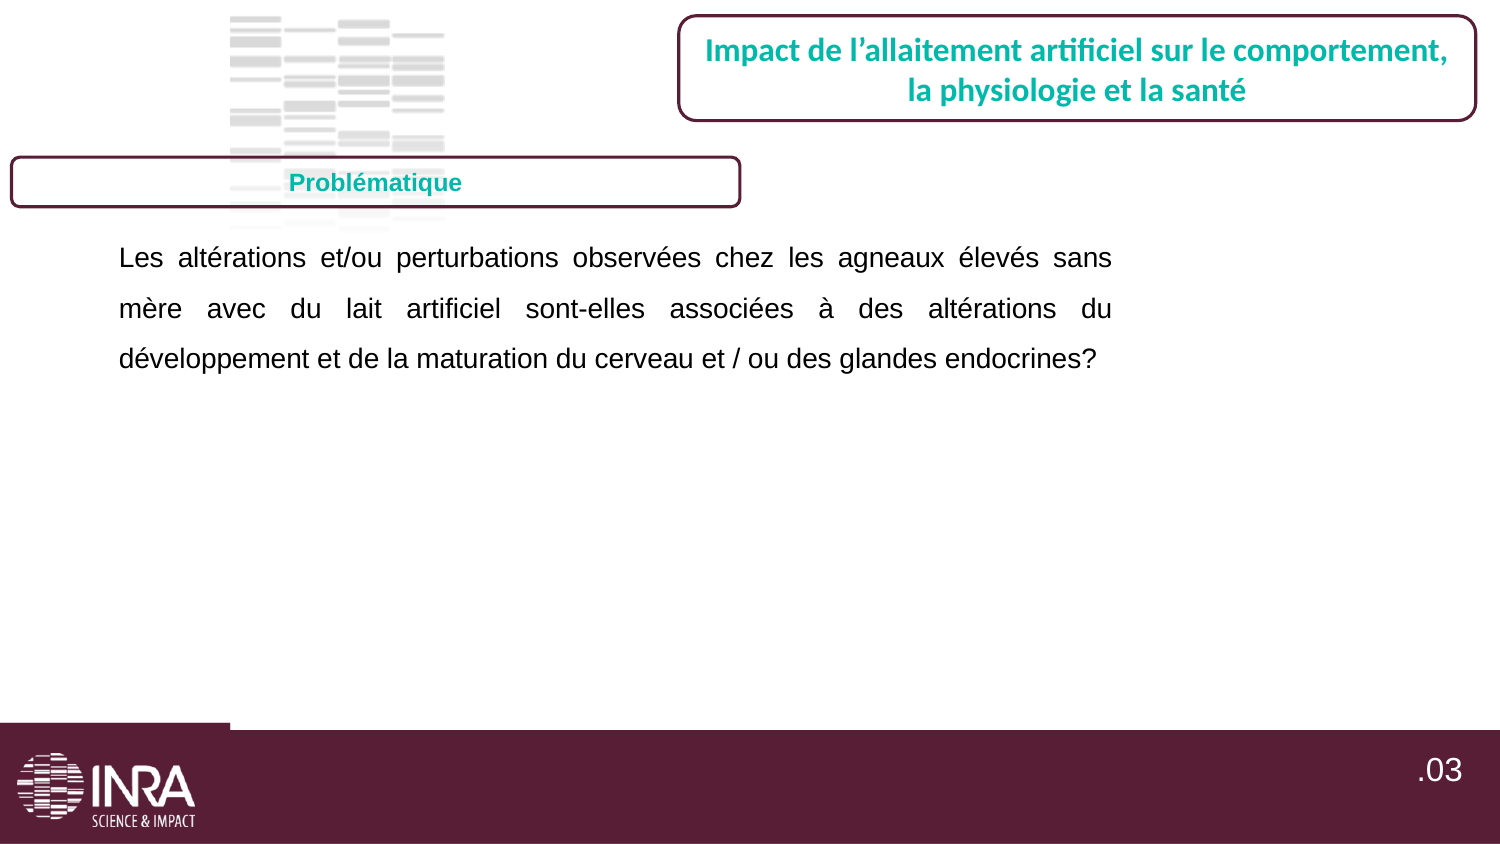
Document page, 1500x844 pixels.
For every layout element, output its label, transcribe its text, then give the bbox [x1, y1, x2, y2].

picture [17, 753, 195, 827]
text_box Problématique [11, 157, 740, 207]
text_box Impact de l’allaitement artificiel sur le comportement, la physiologie et la santé [678, 15, 1476, 121]
picture [230, 0, 445, 157]
text_box Les altérations et/ou perturbations observées chez les agneaux élevés sans mère avec du lait artificiel sont-elles associées à des altérations du développement et de la maturation du cerveau et / ou des glandes endocrines? [104, 215, 1128, 382]
picture [230, 207, 445, 215]
